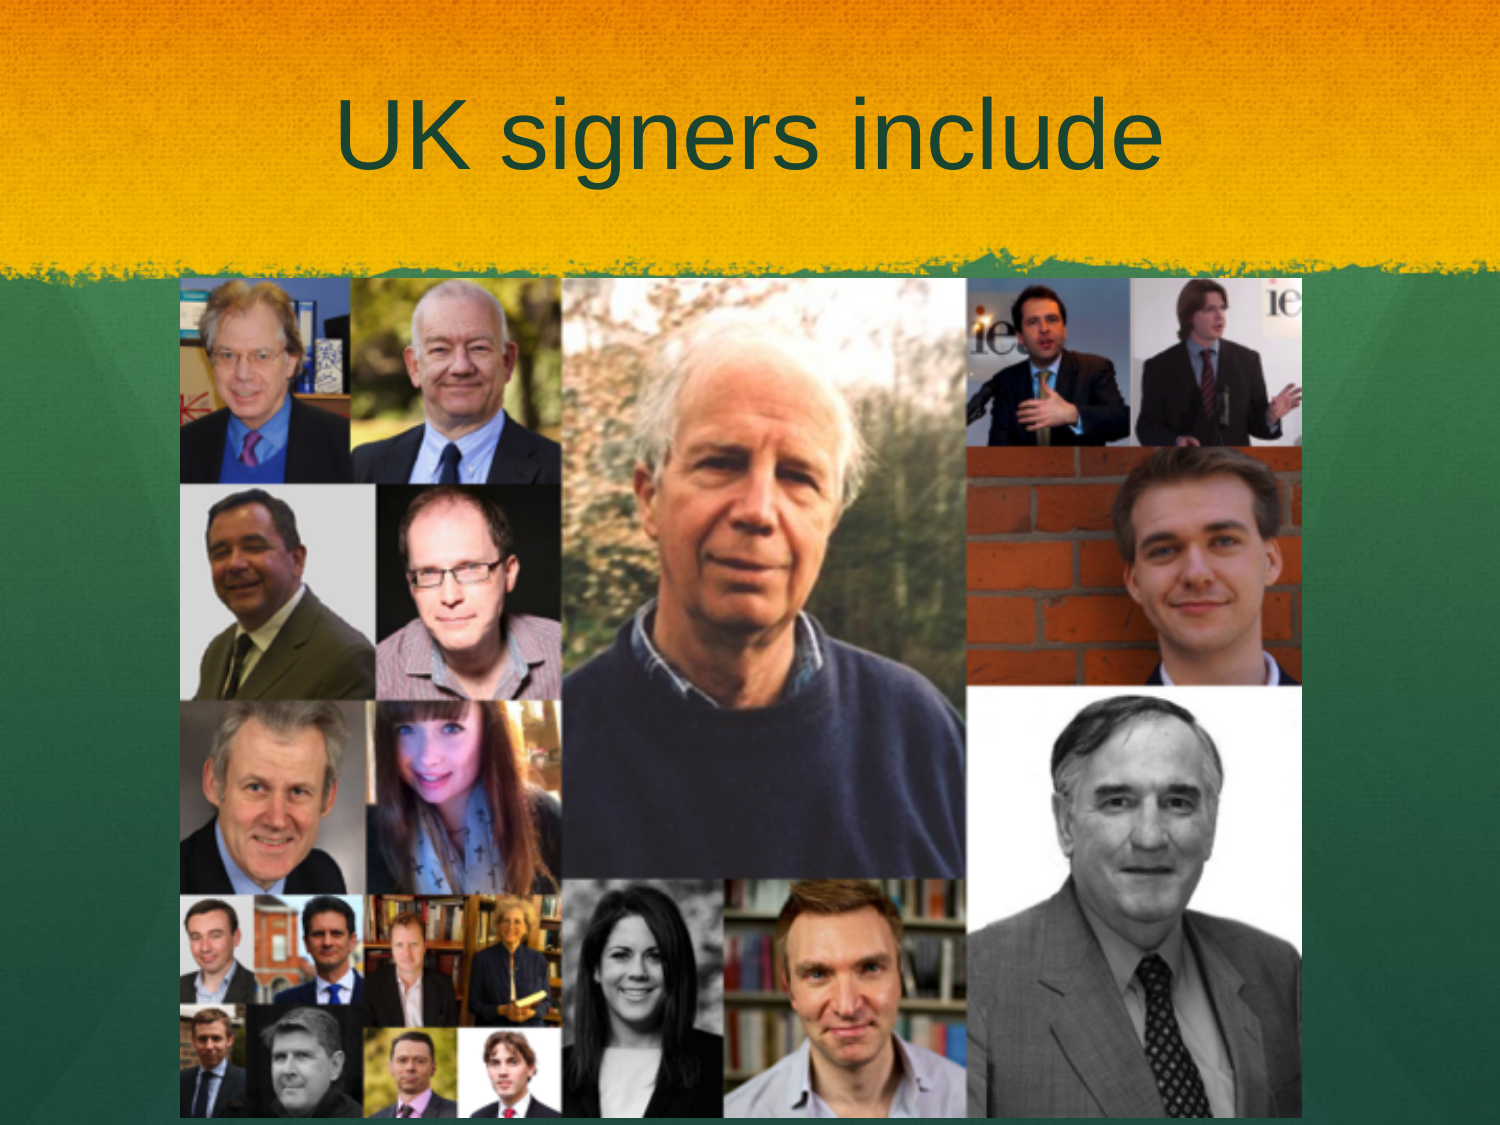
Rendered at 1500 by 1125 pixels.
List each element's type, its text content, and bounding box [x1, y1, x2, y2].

title UK signers include [125, 13, 1375, 246]
picture [0, 0, 1500, 1125]
